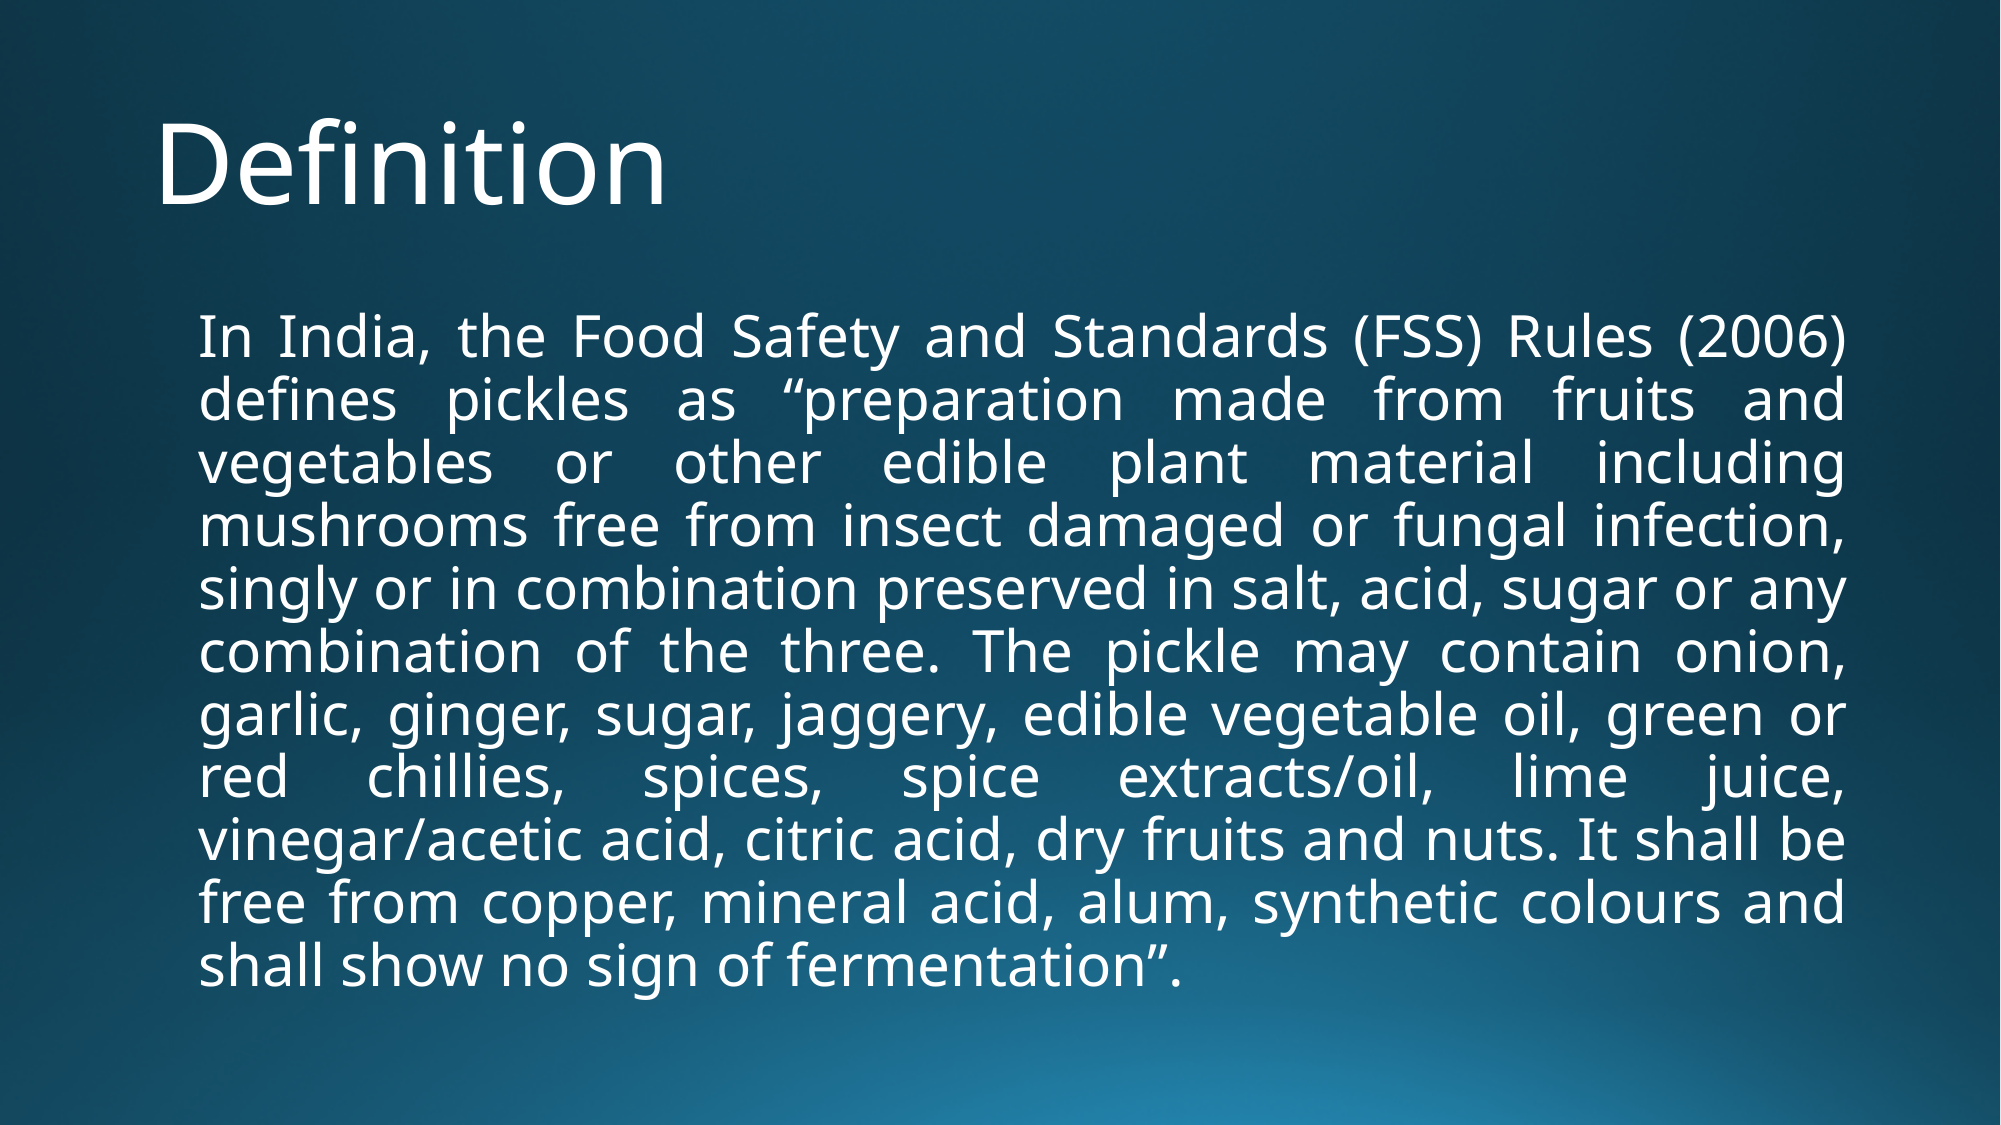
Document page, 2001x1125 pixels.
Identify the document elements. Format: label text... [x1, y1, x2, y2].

list In India, the Food Safety and Standards (FSS) Rules (2006) defines pickles as “preparation made from fruits and vegetables or other edible plant material including mushrooms free from insect damaged or fungal infection, singly or in combination preserved in salt, acid, sugar or any combination of the three. The pickle may contain onion, garlic, ginger, sugar, jaggery, edible vegetable oil, green or red chillies, spices, spice extracts/oil, lime juice, vinegar/acetic acid, citric acid, dry fruits and nuts. It shall be free from copper, mineral acid, alum, synthetic colours and shall show no sign of fermentation”. [183, 299, 1863, 1014]
picture [0, 0, 2001, 1125]
title Definition [137, 59, 1863, 278]
